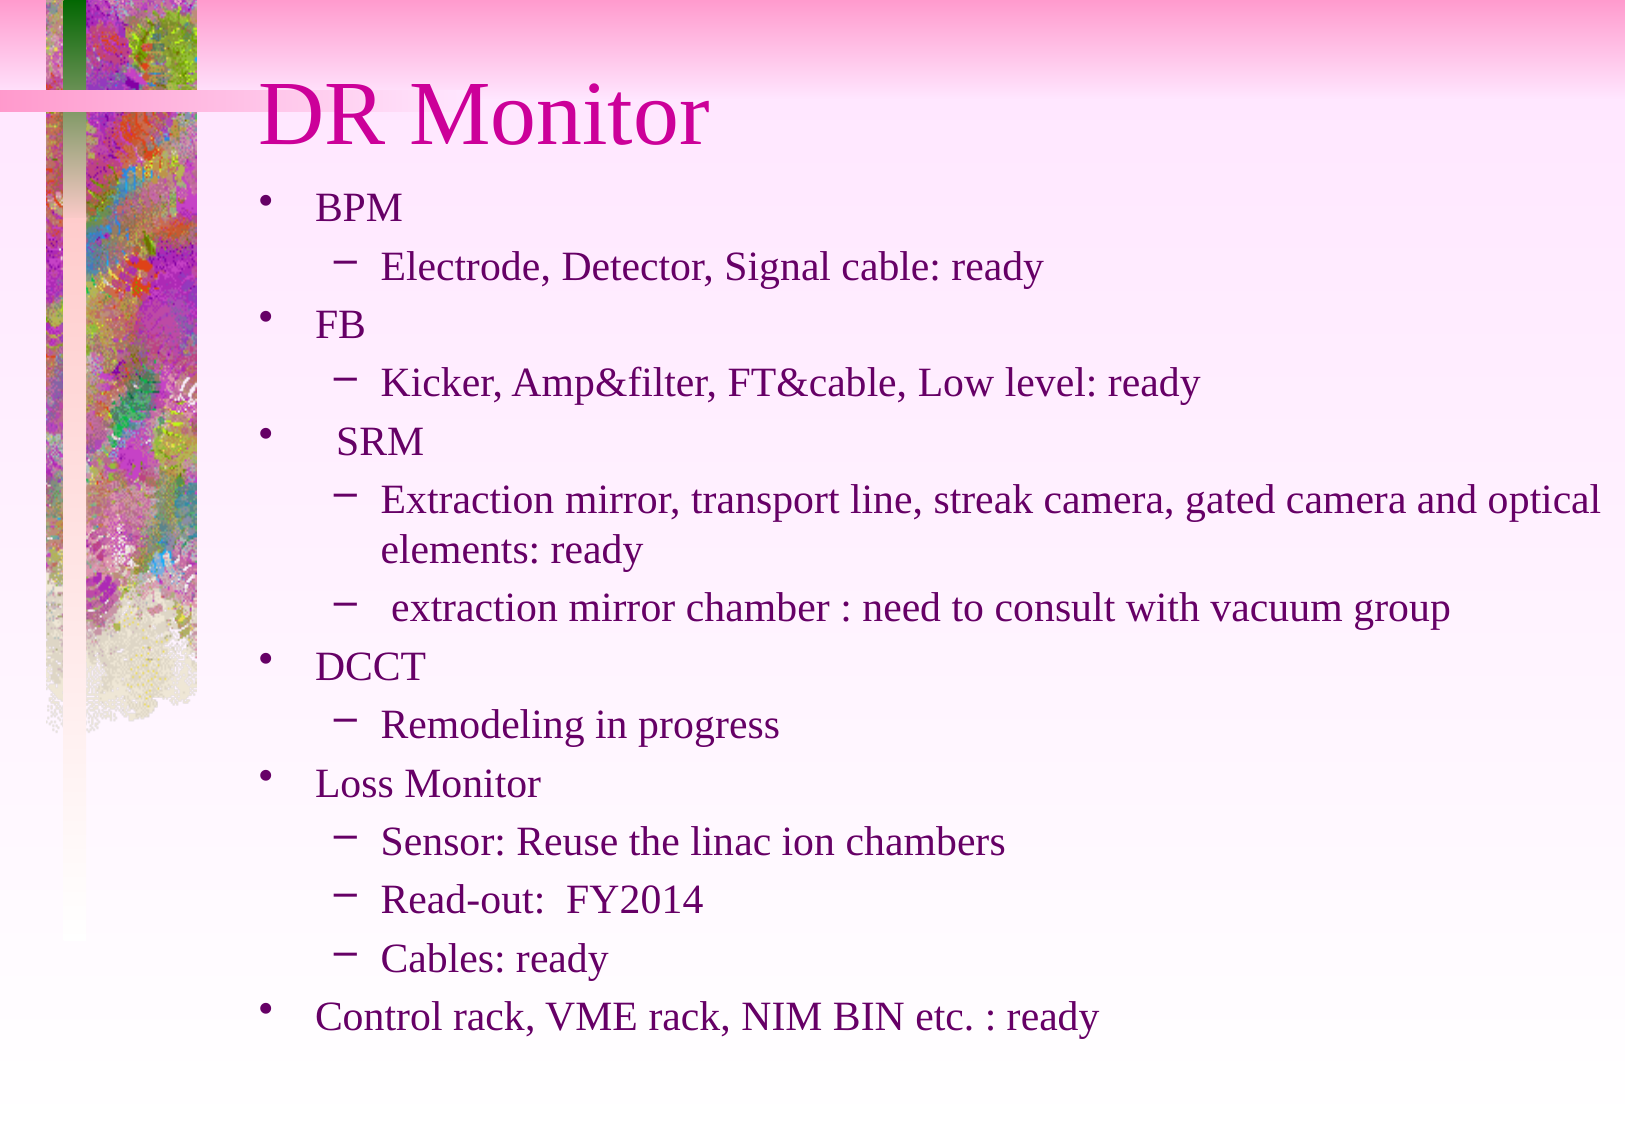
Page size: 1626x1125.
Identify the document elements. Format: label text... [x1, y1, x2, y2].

picture [46, 0, 64, 90]
title DR Monitor [243, 30, 1625, 172]
list BPM Electrode, Detector, Signal cable: ready FB Kicker, Amp&filter, FT&cable, Low level: ready SRM Extraction mirror, transport line, streak camera, gated camera and optical elements: ready extraction mirror chamber : need to consult with vacuum group DCCT Remodeling in progress Loss Monitor Sensor: Reuse the linac ion chambers Read-out: FY2014 Cables: ready Control rack, VME rack, NIM BIN etc. : ready [243, 172, 1625, 1071]
picture [46, 111, 64, 821]
picture [86, 0, 197, 90]
picture [86, 111, 197, 821]
